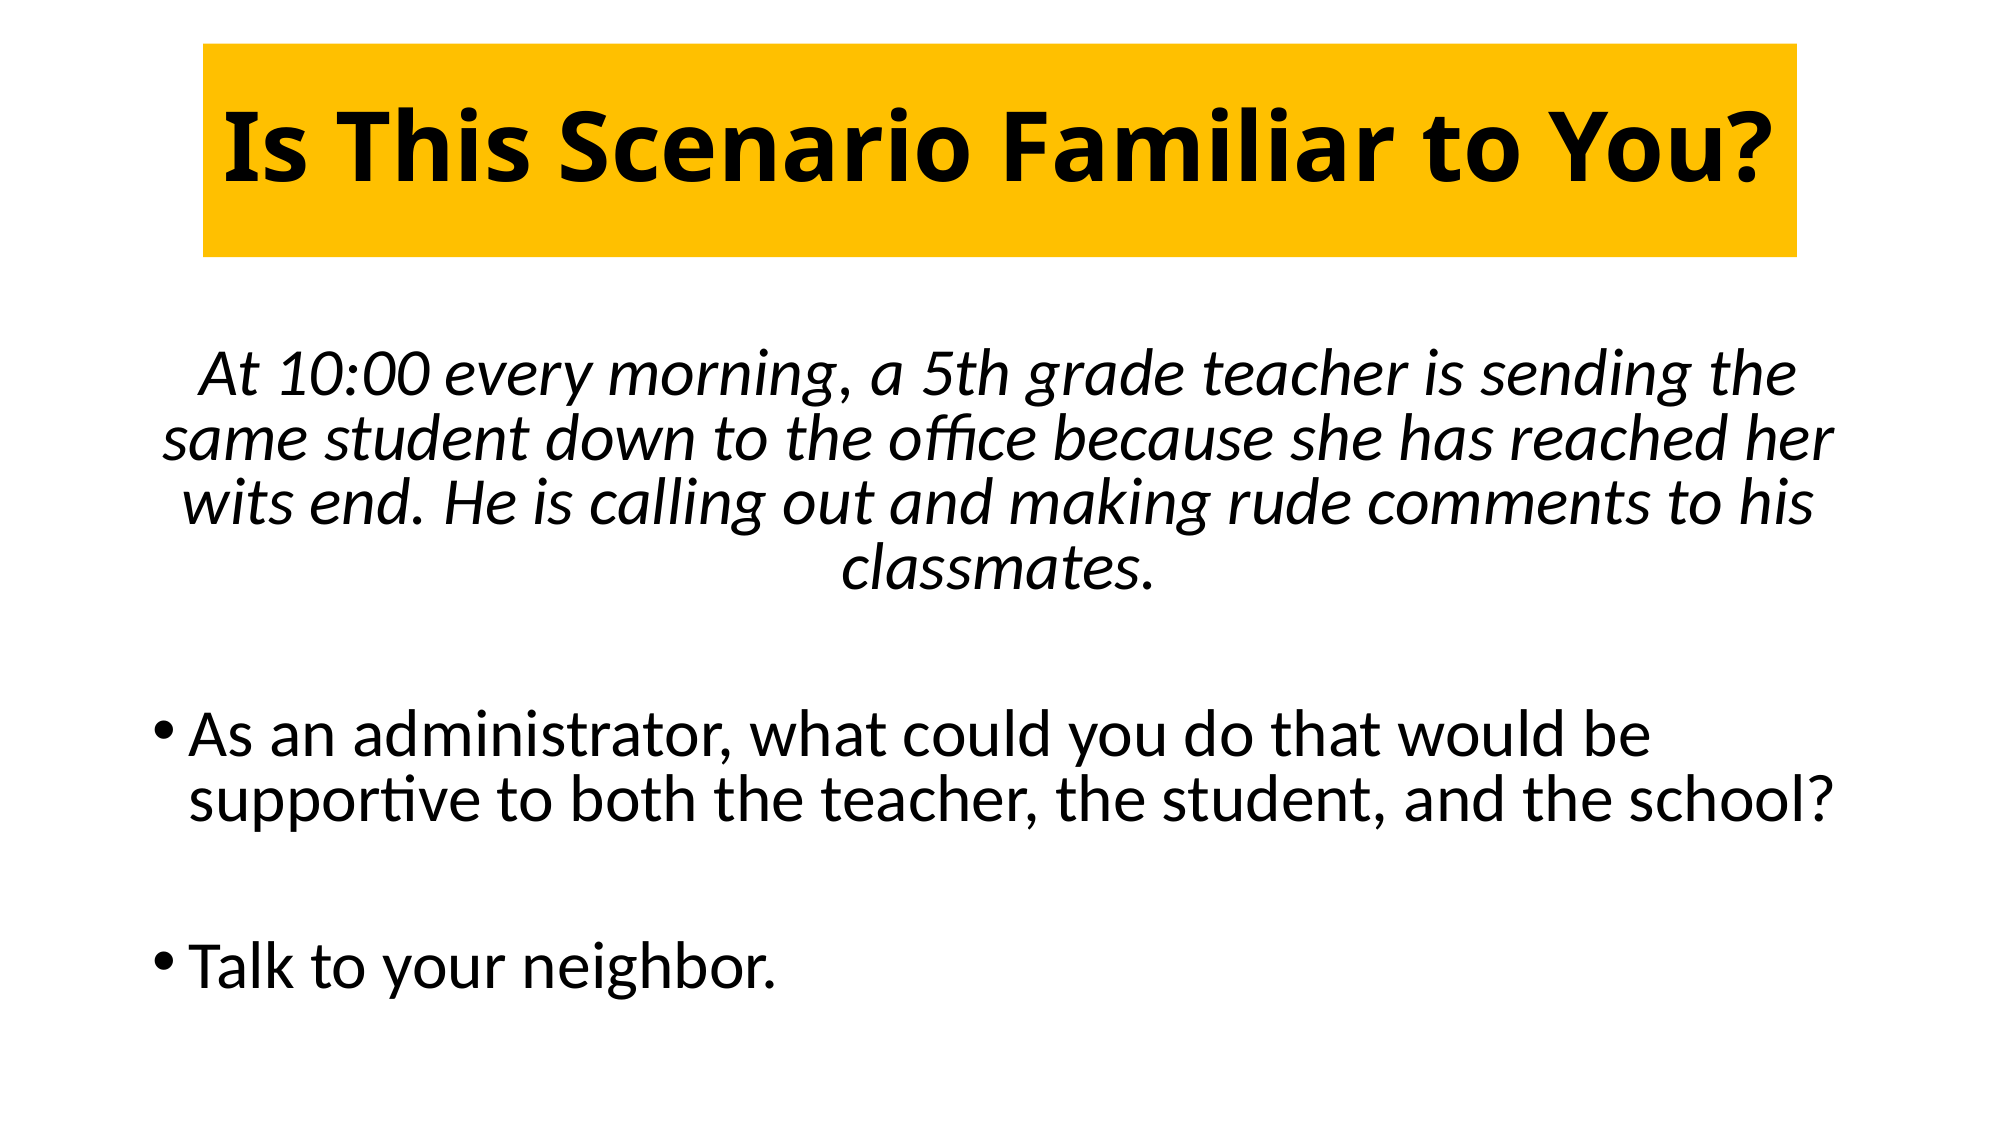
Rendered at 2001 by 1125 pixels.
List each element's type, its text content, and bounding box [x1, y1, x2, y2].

title Is This Scenario Familiar to You? [203, 43, 1797, 258]
list At 10:00 every morning, a 5th grade teacher is sending the same student down to the office because she has reached her wits end. He is calling out and making rude comments to his classmates. As an administrator, what could you do that would be supportive to both the teacher, the student, and the school? Talk to your neighbor. [137, 336, 1863, 1014]
